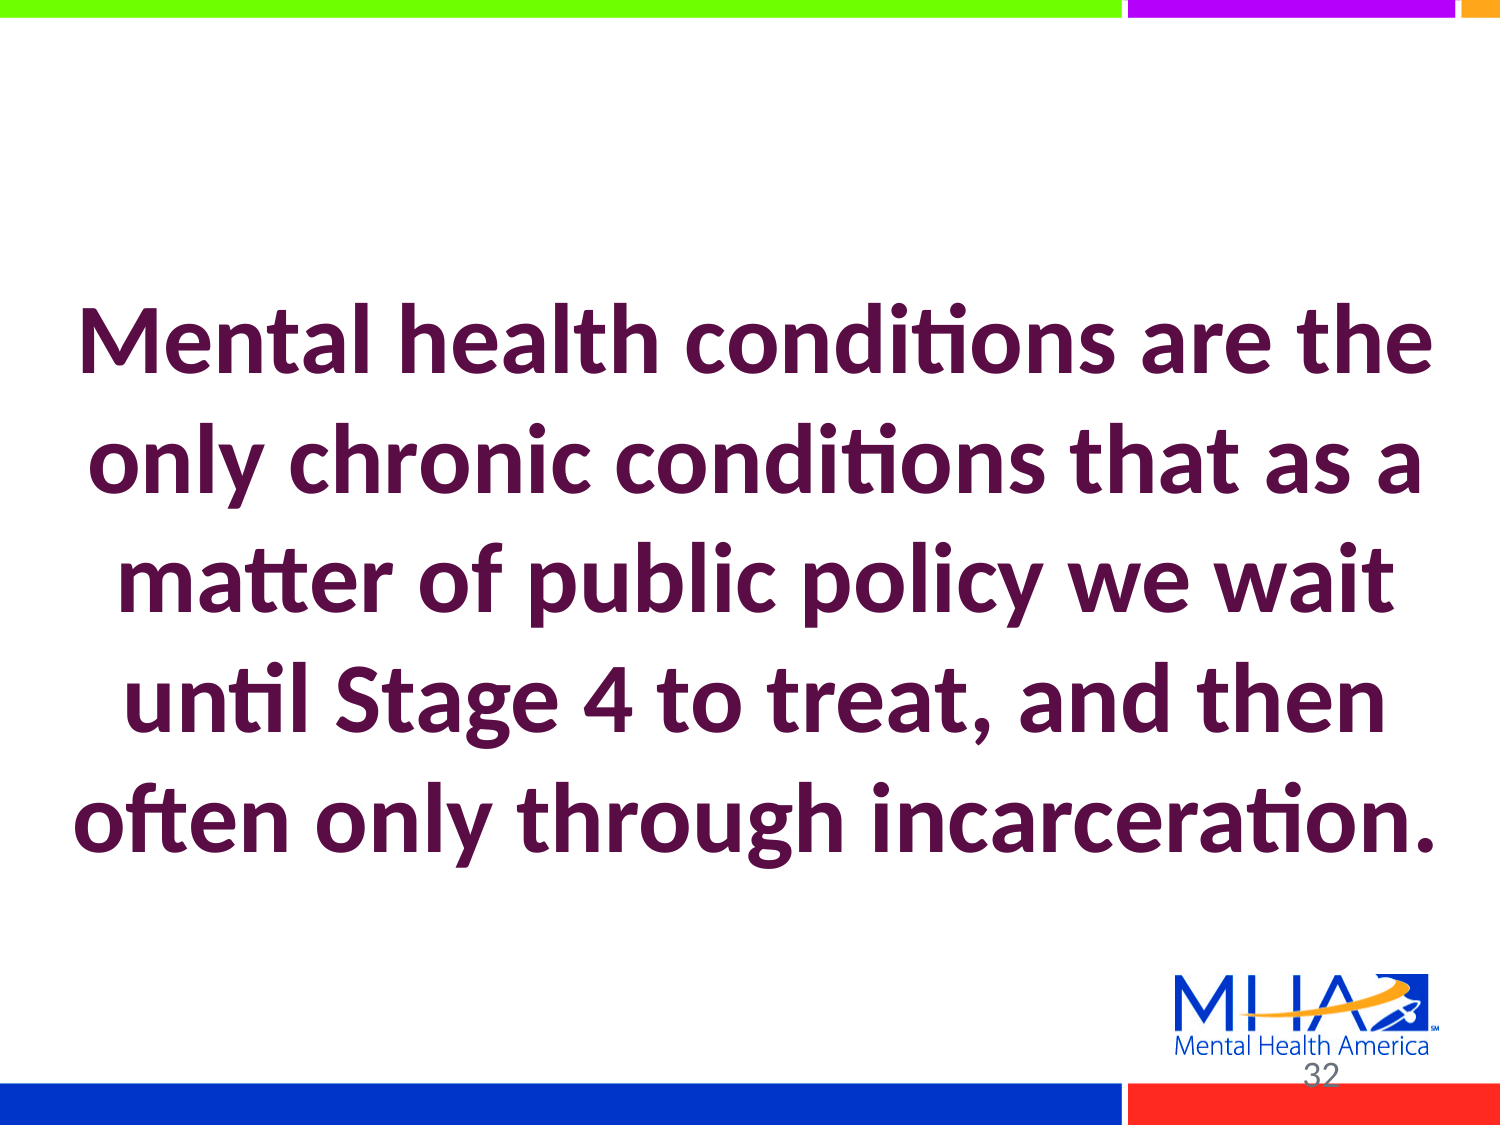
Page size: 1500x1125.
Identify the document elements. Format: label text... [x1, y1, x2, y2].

slide_number 32 [1287, 1042, 1500, 1103]
list Mental health conditions are the only chronic conditions that as a matter of public policy we wait until Stage 4 to treat, and then often only through incarceration. [50, 137, 1463, 938]
picture [0, 0, 1500, 1125]
